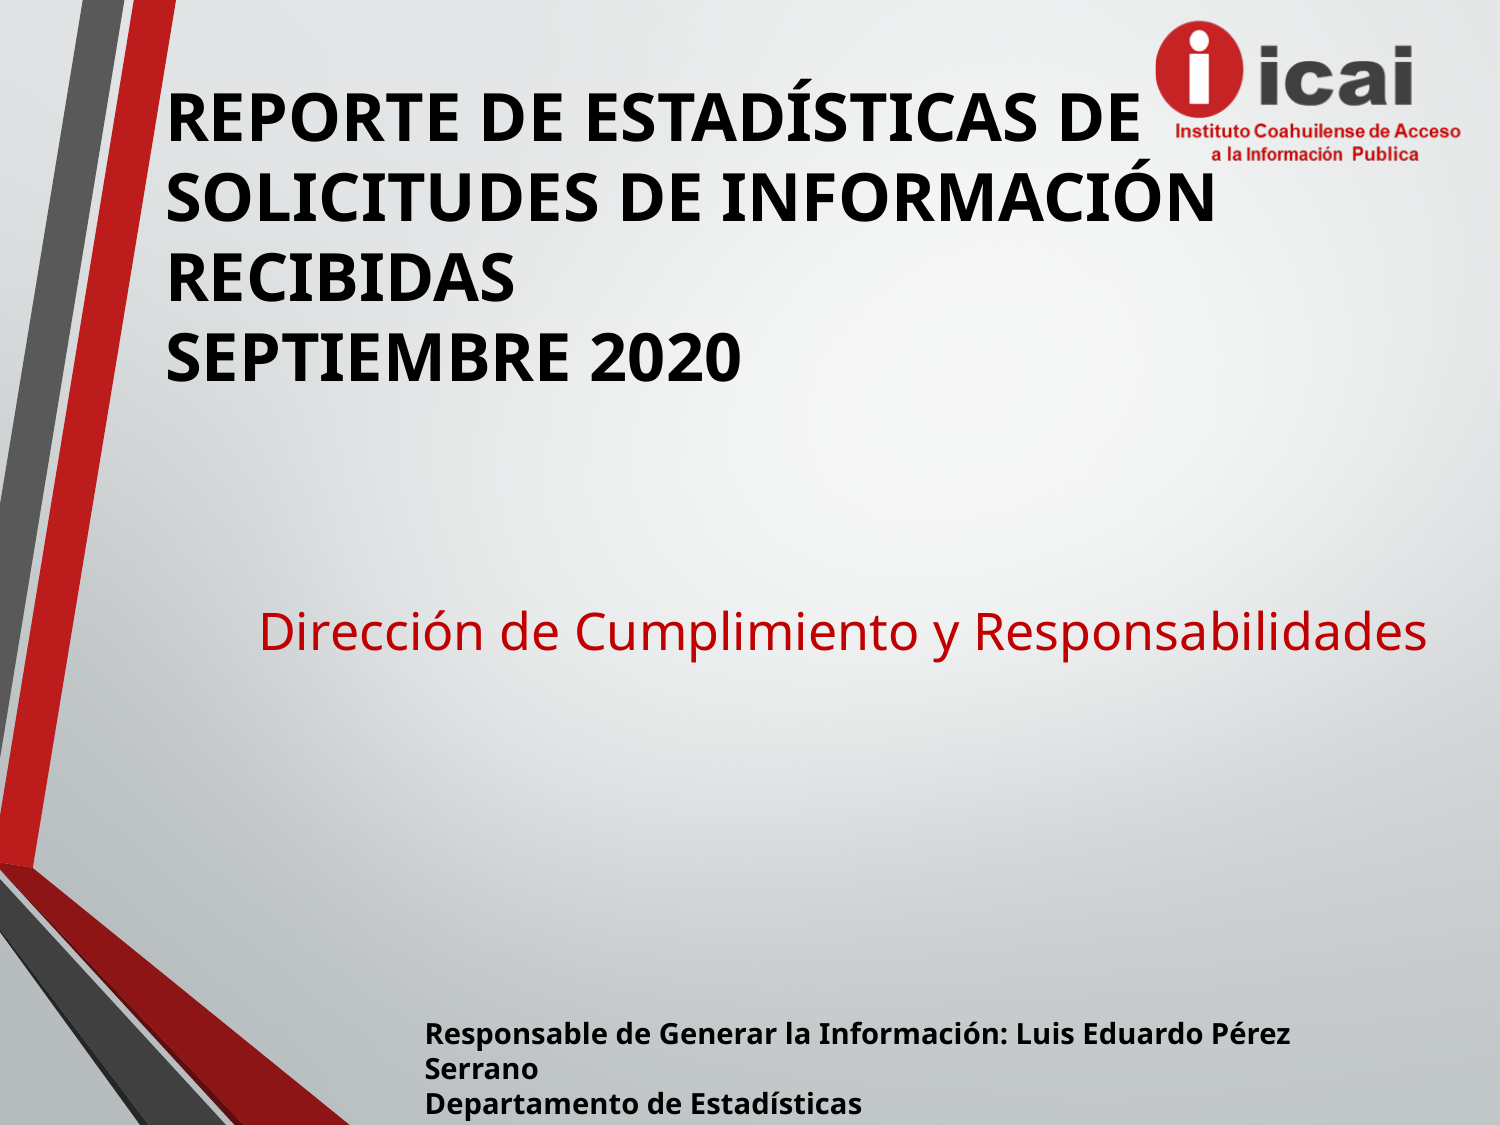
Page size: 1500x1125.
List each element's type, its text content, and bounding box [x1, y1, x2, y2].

text_box REPORTE DE ESTADÍSTICAS DE SOLICITUDES DE INFORMACIÓN RECIBIDAS SEPTIEMBRE 2020 [149, 176, 1425, 293]
text_box Responsable de Generar la Información: Luis Eduardo Pérez Serrano Departamento de Estadísticas Fecha de actualización: Octubre 2020 [409, 1008, 1355, 1125]
text_box Dirección de Cumplimiento y Responsabilidades [171, 590, 1446, 703]
picture [1155, 2, 1485, 177]
